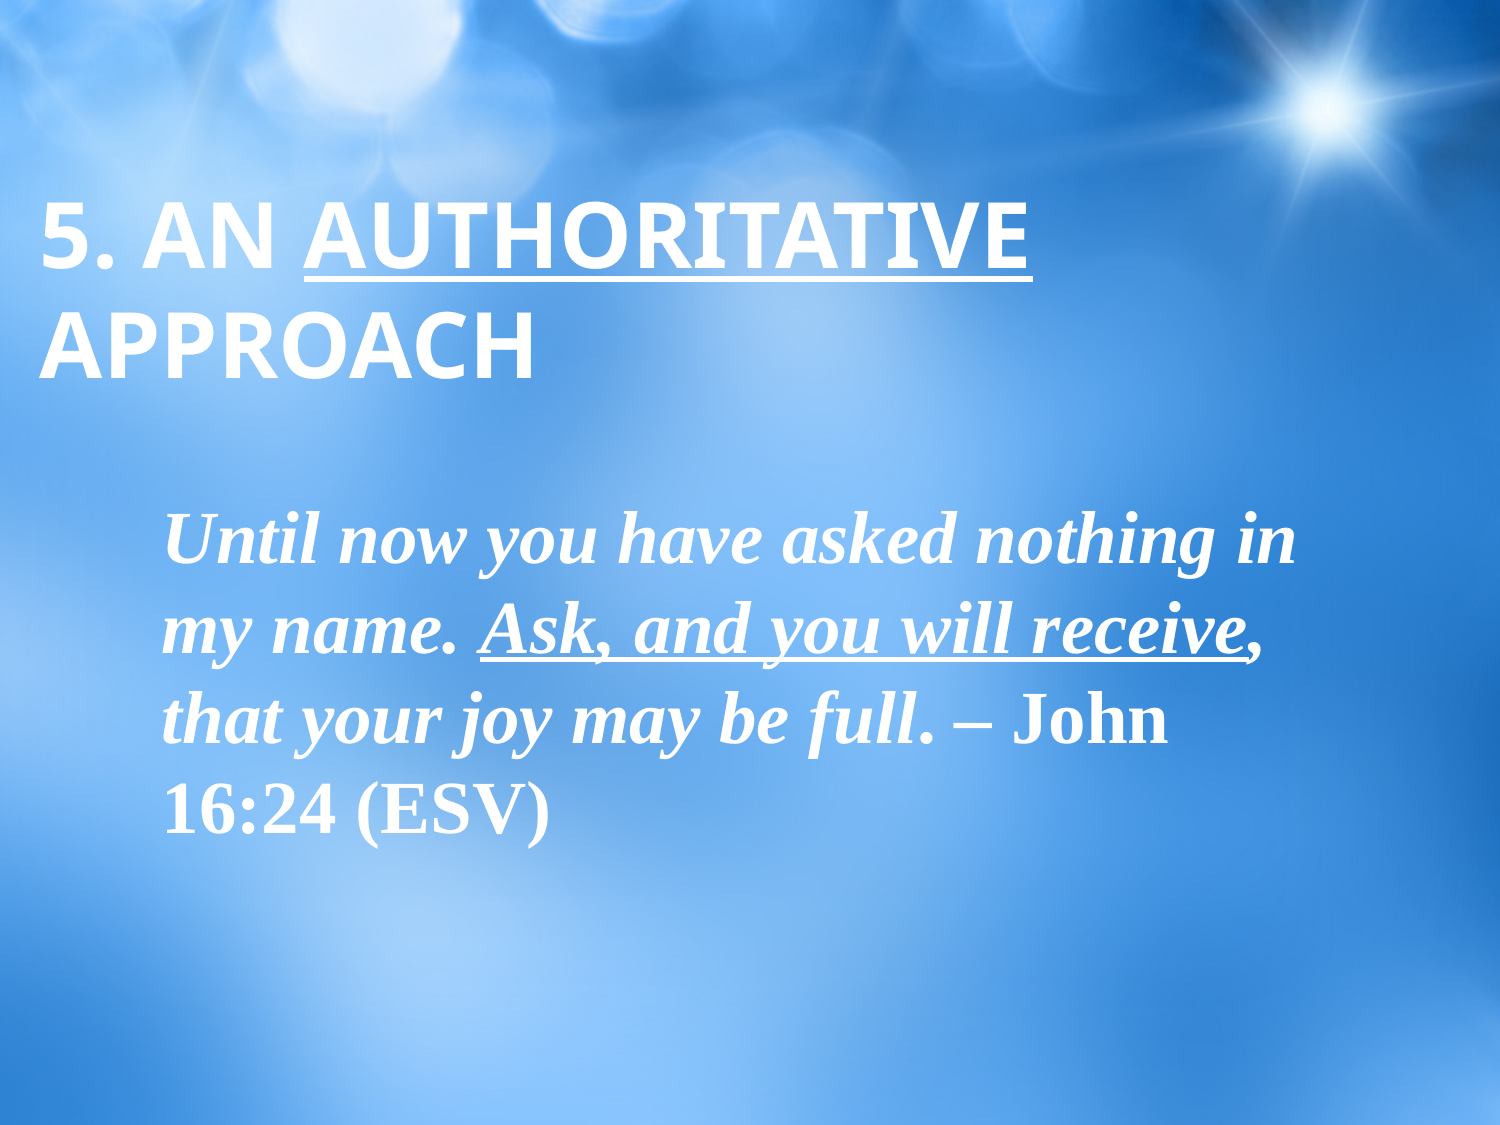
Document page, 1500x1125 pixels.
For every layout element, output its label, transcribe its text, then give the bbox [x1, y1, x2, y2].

title 5. AN AUTHORITATIVE APPROACH [24, 24, 1450, 550]
picture [0, 0, 1500, 1125]
list Until now you have asked nothing in my name. Ask, and you will receive, that your joy may be full. – John 16:24 (ESV) [146, 480, 1347, 888]
